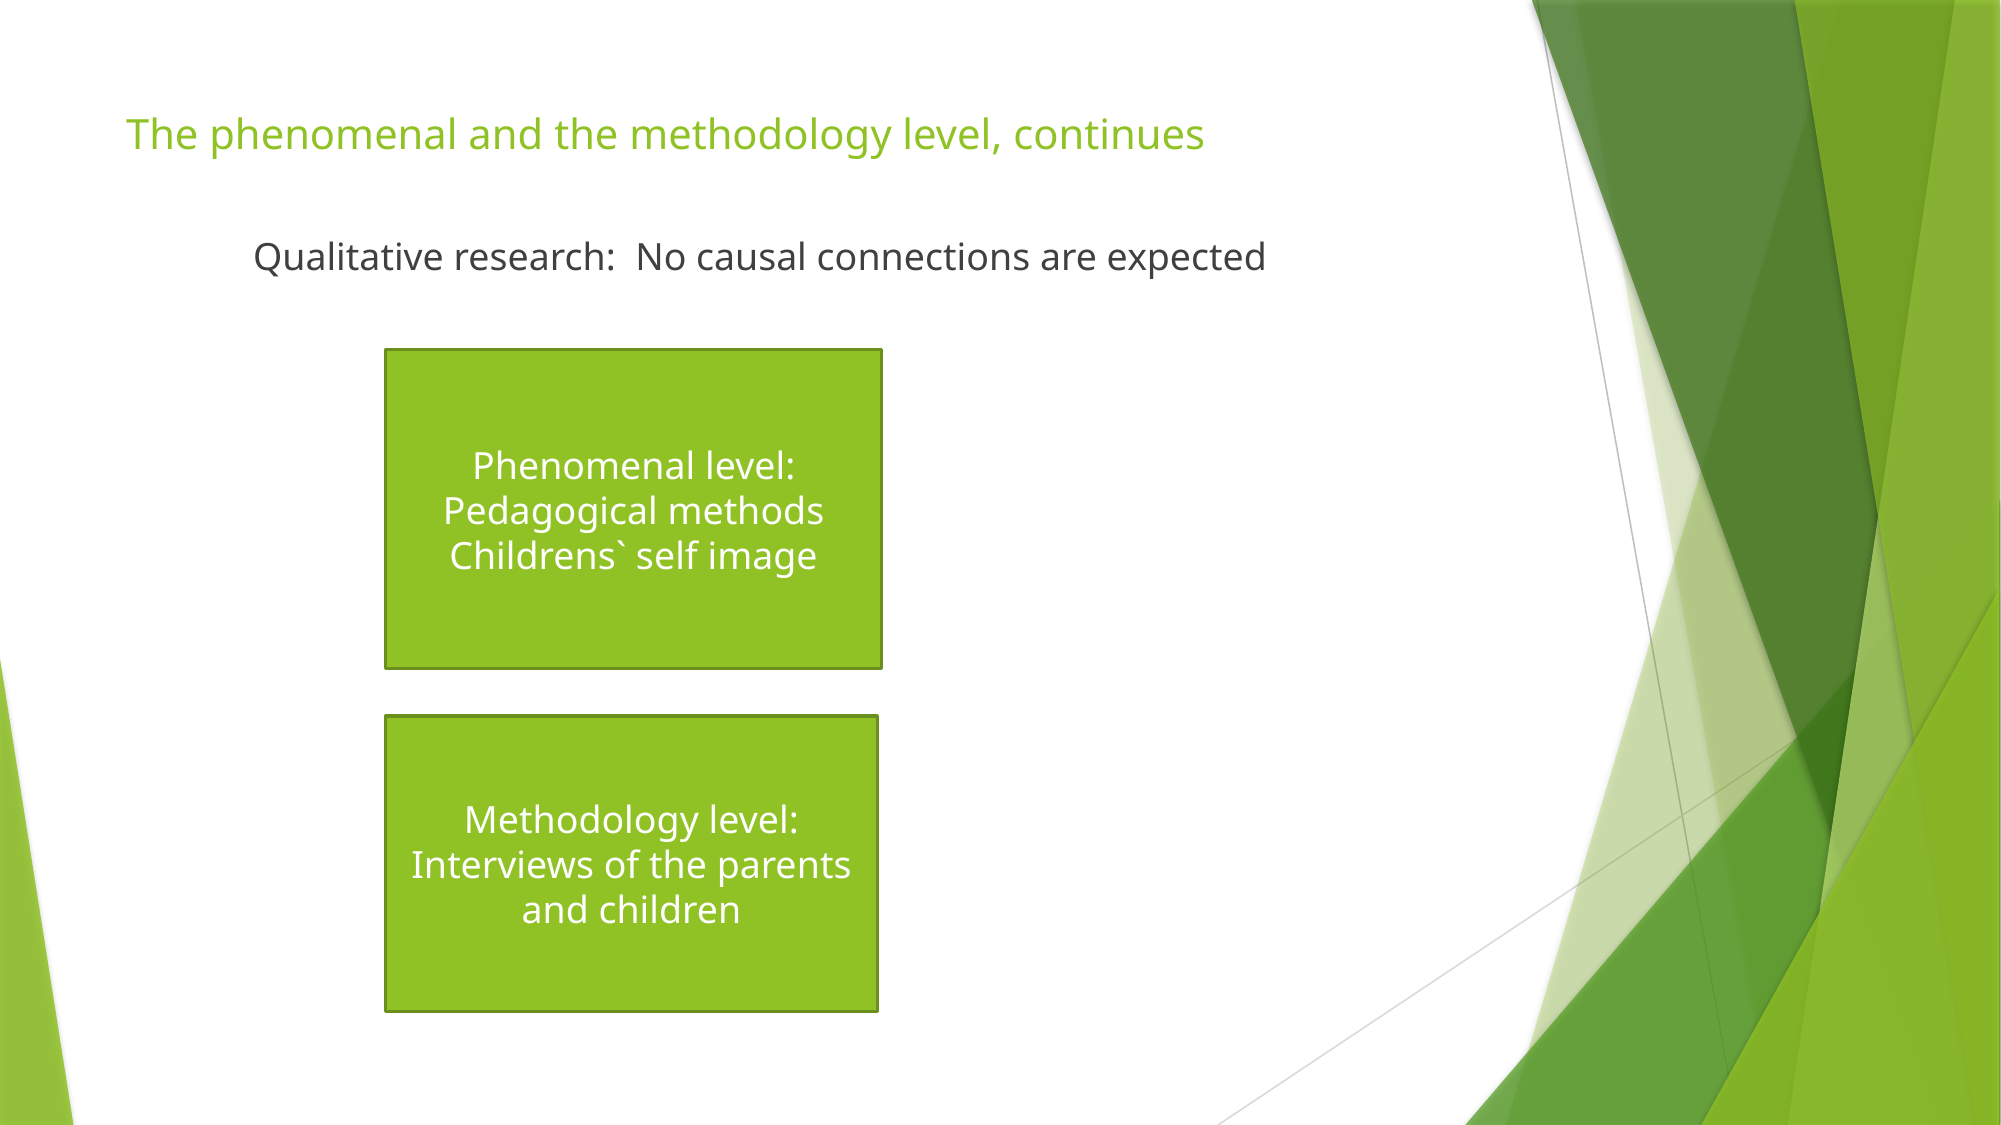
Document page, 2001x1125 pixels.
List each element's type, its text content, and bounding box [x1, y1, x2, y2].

title The phenomenal and the methodology level, continues [111, 99, 1522, 317]
text_box Phenomenal level: Pedagogical methods Childrens` self image [384, 348, 883, 670]
list Qualitative research: No causal connections are expected [238, 224, 1814, 1012]
text_box Methodology level: Interviews of the parents and children [384, 714, 879, 1013]
